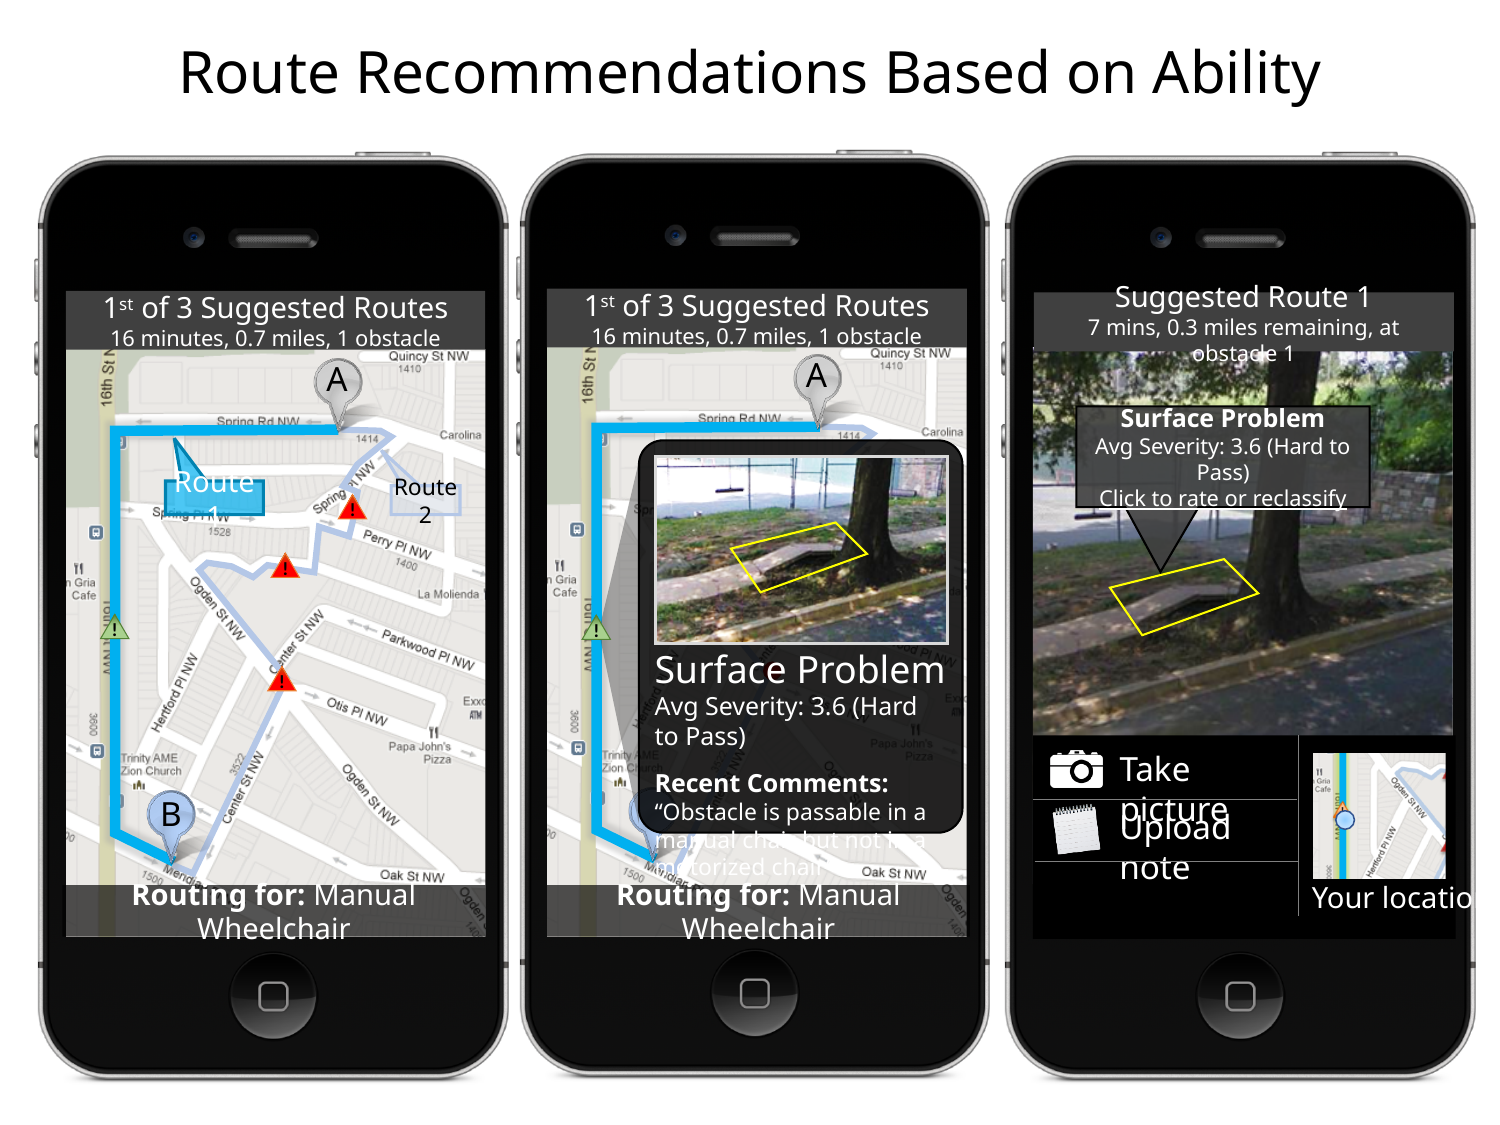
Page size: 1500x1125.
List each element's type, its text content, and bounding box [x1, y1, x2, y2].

text_box Route Recommendations Based on Ability [0, 19, 1500, 120]
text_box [996, 149, 1500, 1086]
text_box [511, 147, 1000, 1083]
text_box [29, 149, 519, 1086]
